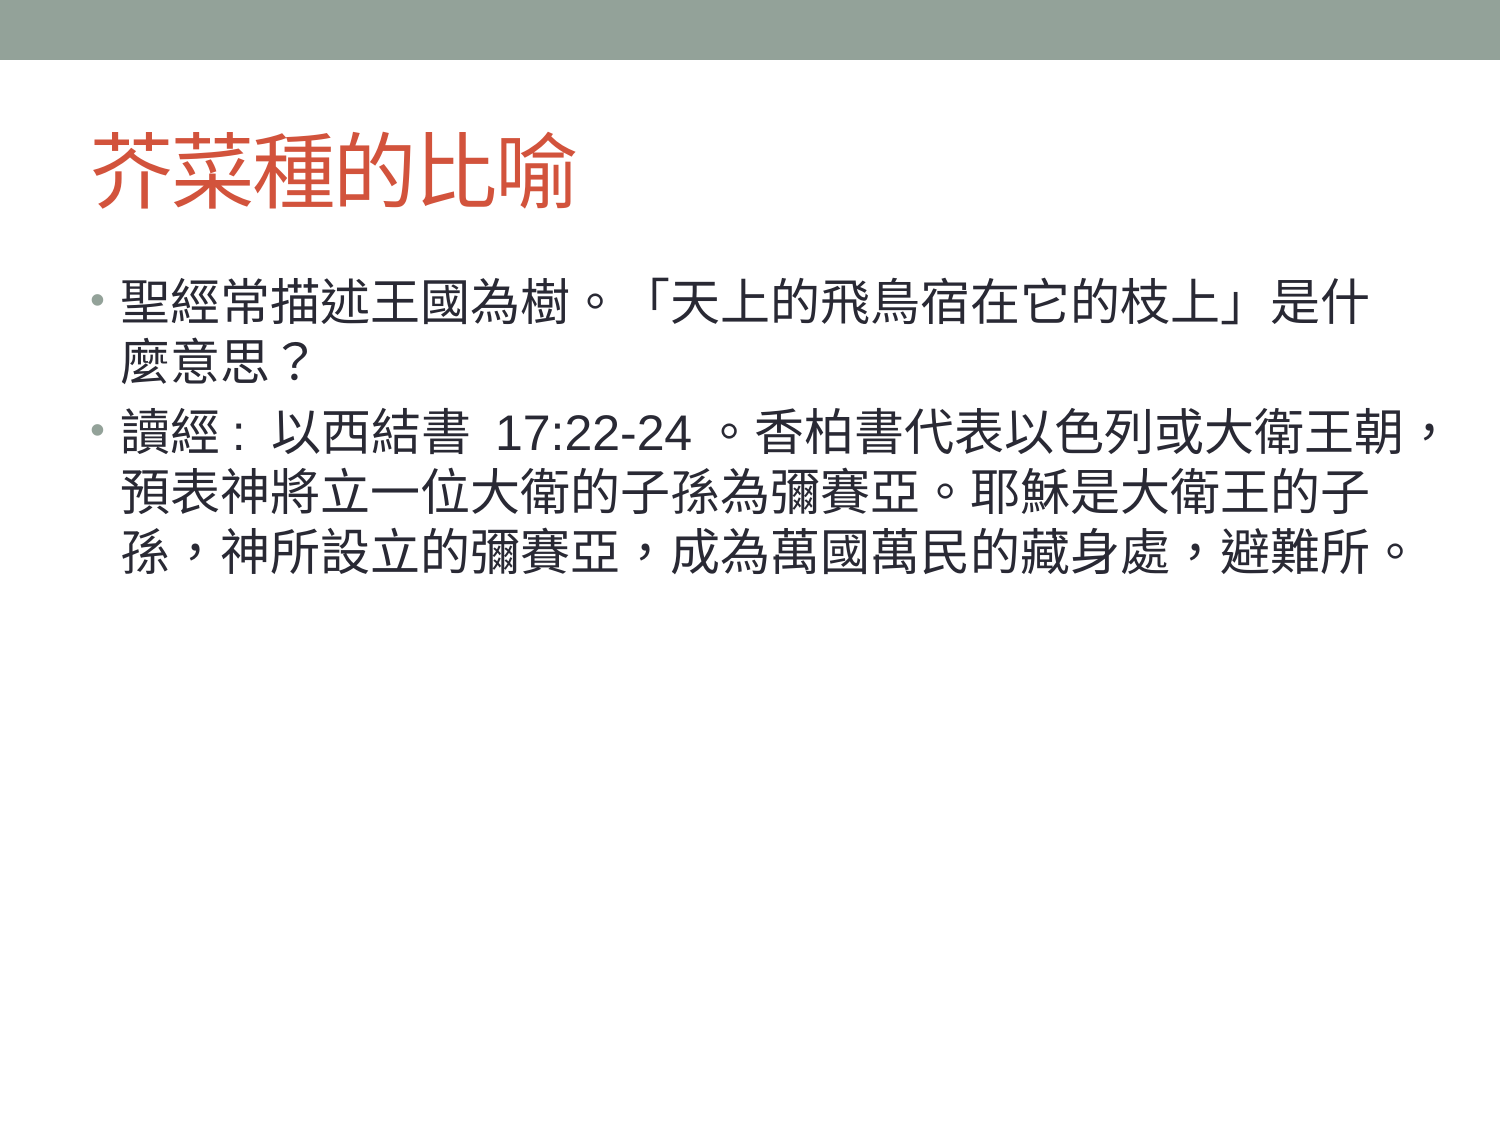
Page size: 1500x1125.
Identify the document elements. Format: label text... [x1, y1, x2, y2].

list 聖經常描述王國為樹。「天上的飛鳥宿在它的枝上」是什麼意思？ 讀經: 以西結書 17:22-24。香柏書代表以色列或大衛王朝，預表神將立一位大衛的子孫為彌賽亞。耶穌是大衛王的子孫，神所設立的彌賽亞，成為萬國萬民的藏身處，避難所。 [75, 262, 1425, 1063]
title 芥菜種的比喻 [75, 87, 1425, 250]
